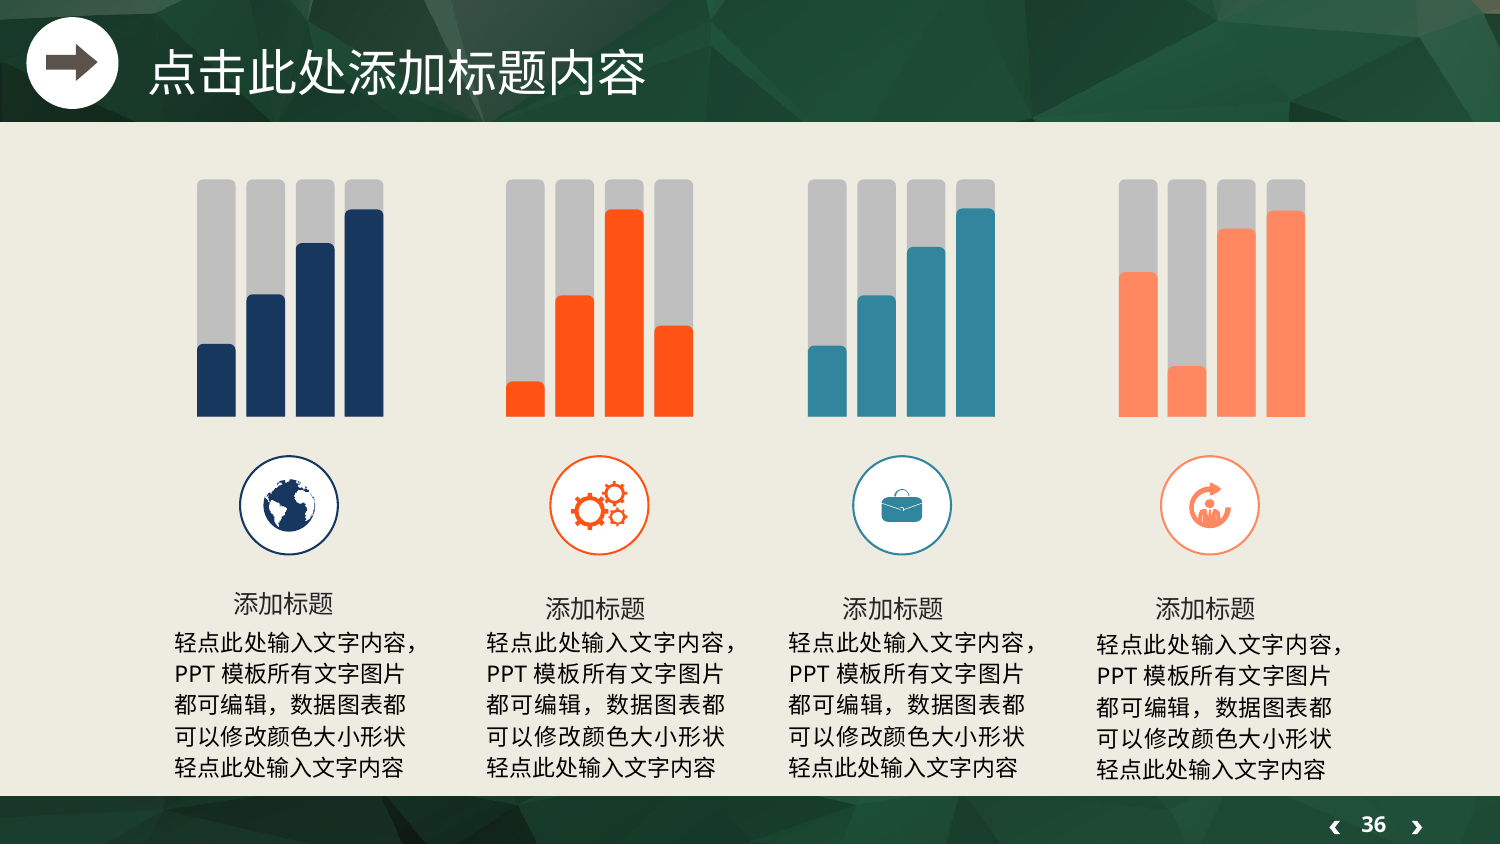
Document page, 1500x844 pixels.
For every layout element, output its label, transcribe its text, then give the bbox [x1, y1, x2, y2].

text_box [1167, 366, 1207, 417]
text_box [956, 179, 995, 211]
text_box [604, 179, 644, 214]
text_box [654, 325, 694, 417]
text_box [555, 179, 595, 301]
picture [0, 796, 1500, 844]
text_box 添加标题 [221, 568, 453, 621]
text_box [571, 481, 628, 530]
text_box [555, 295, 595, 417]
text_box [246, 294, 286, 417]
text_box [1118, 272, 1158, 417]
text_box 轻点此处输入文字内容，PPT模板所有文字图片都可编辑，数据图表都可以修改颜色大小形状轻点此处输入文字内容 [162, 618, 419, 787]
text_box [263, 479, 316, 532]
text_box 轻点此处输入文字内容，PPT模板所有文字图片都可编辑，数据图表都可以修改颜色大小形状轻点此处输入文字内容 [474, 618, 738, 787]
text_box [654, 179, 694, 331]
text_box [240, 456, 338, 555]
text_box [807, 345, 847, 417]
text_box [344, 179, 384, 214]
text_box [1118, 179, 1158, 277]
text_box [881, 489, 923, 522]
text_box [1189, 482, 1231, 529]
text_box [956, 208, 995, 417]
text_box 添加标题 [533, 573, 765, 626]
text_box [295, 243, 335, 417]
text_box [1266, 179, 1306, 215]
text_box [604, 209, 644, 417]
text_box [506, 179, 545, 385]
text_box [807, 179, 847, 351]
text_box [344, 209, 384, 417]
text_box [246, 179, 286, 300]
text_box [857, 295, 896, 417]
text_box [1167, 179, 1207, 370]
text_box 点击此处添加标题内容 [132, 33, 1475, 109]
text_box [906, 246, 946, 417]
text_box 轻点此处输入文字内容，PPT模板所有文字图片都可编辑，数据图表都可以修改颜色大小形状轻点此处输入文字内容 [777, 618, 1038, 787]
text_box [1266, 210, 1306, 417]
picture [0, 0, 1500, 122]
text_box [853, 456, 952, 555]
text_box [1161, 456, 1259, 555]
text_box 添加标题 [1143, 573, 1375, 626]
text_box [550, 456, 649, 555]
text_box [906, 179, 946, 252]
text_box [295, 179, 335, 248]
text_box [506, 381, 545, 417]
text_box [857, 179, 896, 298]
text_box [197, 179, 236, 347]
text_box [1217, 179, 1256, 232]
text_box 添加标题 [830, 573, 1063, 626]
text_box [1217, 228, 1256, 417]
text_box [197, 343, 236, 417]
text_box 轻点此处输入文字内容，PPT模板所有文字图片都可编辑，数据图表都可以修改颜色大小形状轻点此处输入文字内容 [1084, 620, 1345, 790]
